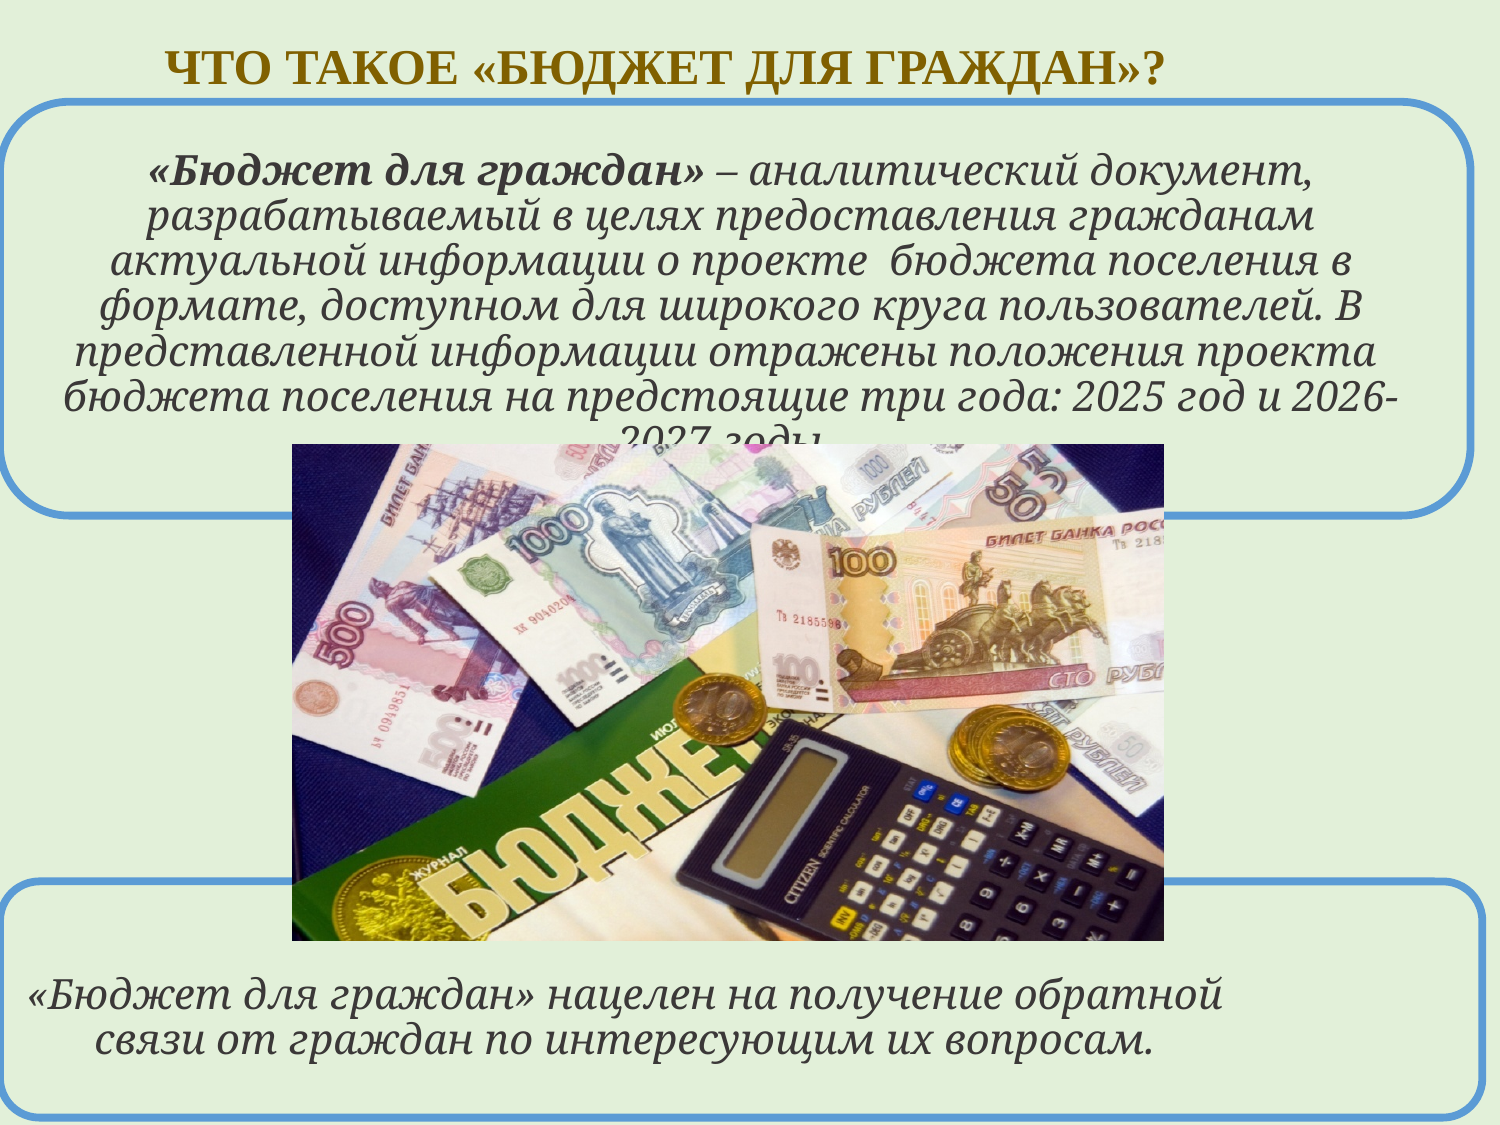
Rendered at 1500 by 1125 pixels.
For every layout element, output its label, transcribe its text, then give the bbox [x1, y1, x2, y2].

text_box [0, 101, 1471, 516]
list [0, 0, 1500, 1125]
text_box «Бюджет для граждан» нацелен на получение обратной связи от граждан по интересующим их вопросам. [0, 972, 1250, 1096]
picture [292, 444, 1164, 941]
text_box [0, 881, 1483, 1118]
text_box «Бюджет для граждан» – аналитический документ, разрабатываемый в целях предоставления гражданам актуальной информации о проекте бюджета поселения в формате, доступном для широкого круга пользователей. В представленной информации отражены положения проекта бюджета поселения на предстоящие три года: 2025 год и 2026-2027 годы. [35, 148, 1424, 492]
text_box ЧТО ТАКОЕ «БЮДЖЕТ ДЛЯ ГРАЖДАН»? [35, 35, 1292, 141]
